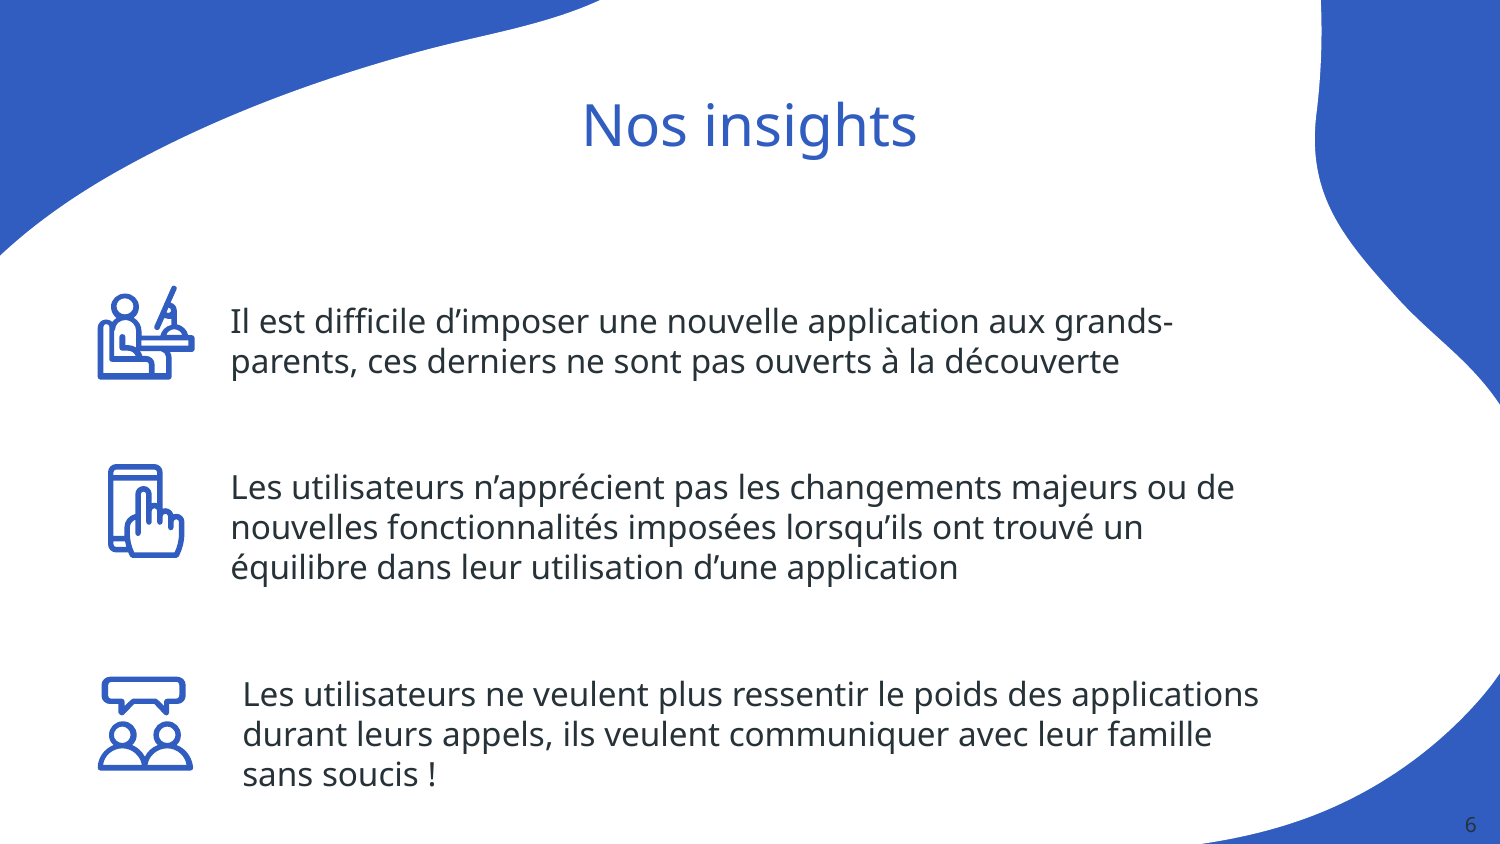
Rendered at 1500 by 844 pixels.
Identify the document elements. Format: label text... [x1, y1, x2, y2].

text_box 6 [1431, 797, 1500, 844]
title Nos insights [51, 72, 1449, 167]
text_box [108, 464, 185, 558]
text_box Les utilisateurs n’apprécient pas les changements majeurs ou de nouvelles fonctionnalités imposées lorsqu’ils ont trouvé un équilibre dans leur utilisation d’une application [194, 451, 1282, 600]
text_box [97, 285, 194, 380]
text_box Les utilisateurs ne veulent plus ressentir le poids des applications durant leurs appels, ils veulent communiquer avec leur famille sans soucis ! [206, 658, 1294, 807]
text_box Il est difficile d’imposer une nouvelle application aux grands-parents, ces derniers ne sont pas ouverts à la découverte [194, 285, 1282, 380]
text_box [97, 676, 194, 771]
